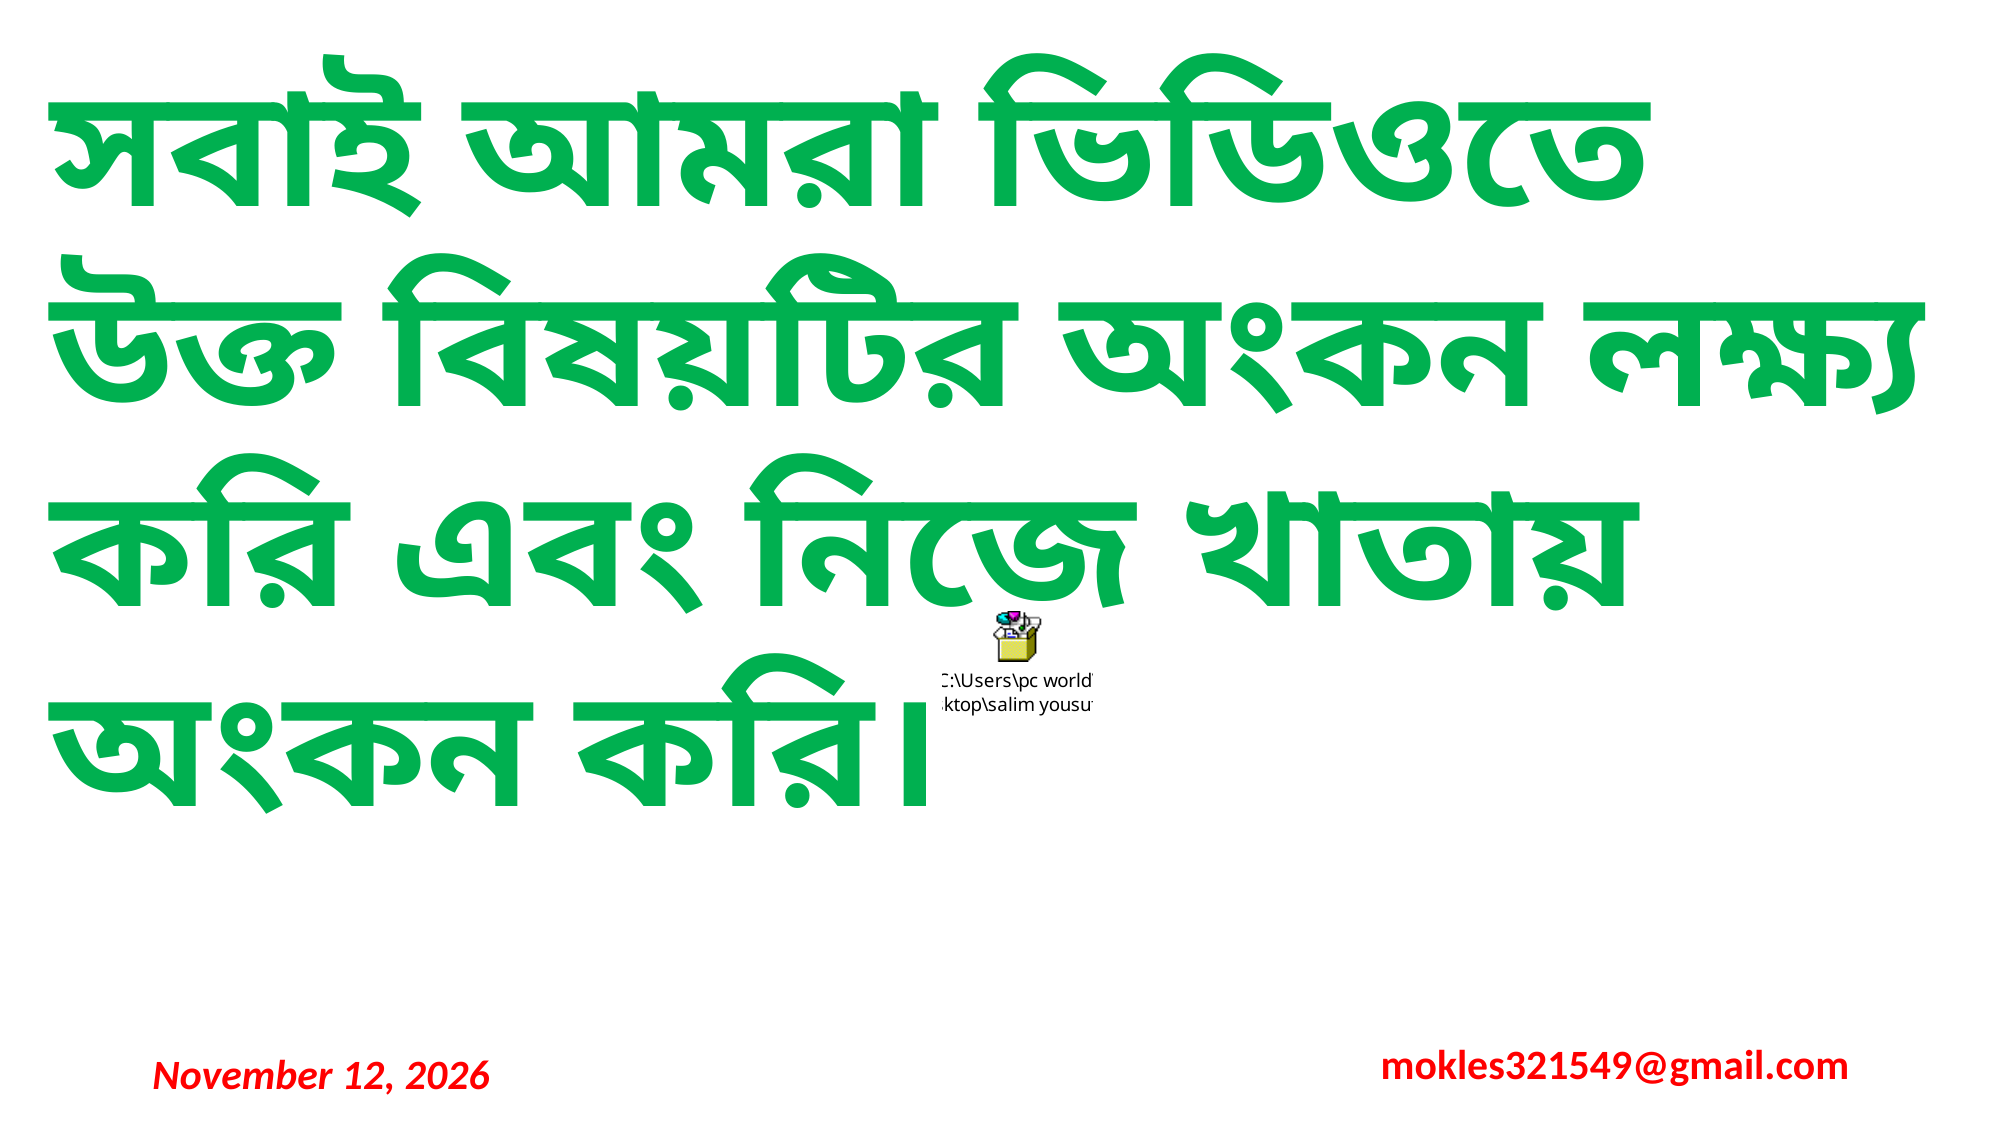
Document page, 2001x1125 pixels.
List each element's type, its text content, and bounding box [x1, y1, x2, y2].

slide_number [137, 1042, 588, 1103]
footer mokles321549@gmail.com [1282, 1032, 1958, 1093]
text_box সবাই আমরা ভিডিওতে উক্ত বিষয়টির অংকন লক্ষ্য করি এবং নিজে খাতায় অংকন করি। [35, 32, 1963, 847]
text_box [942, 611, 1093, 738]
